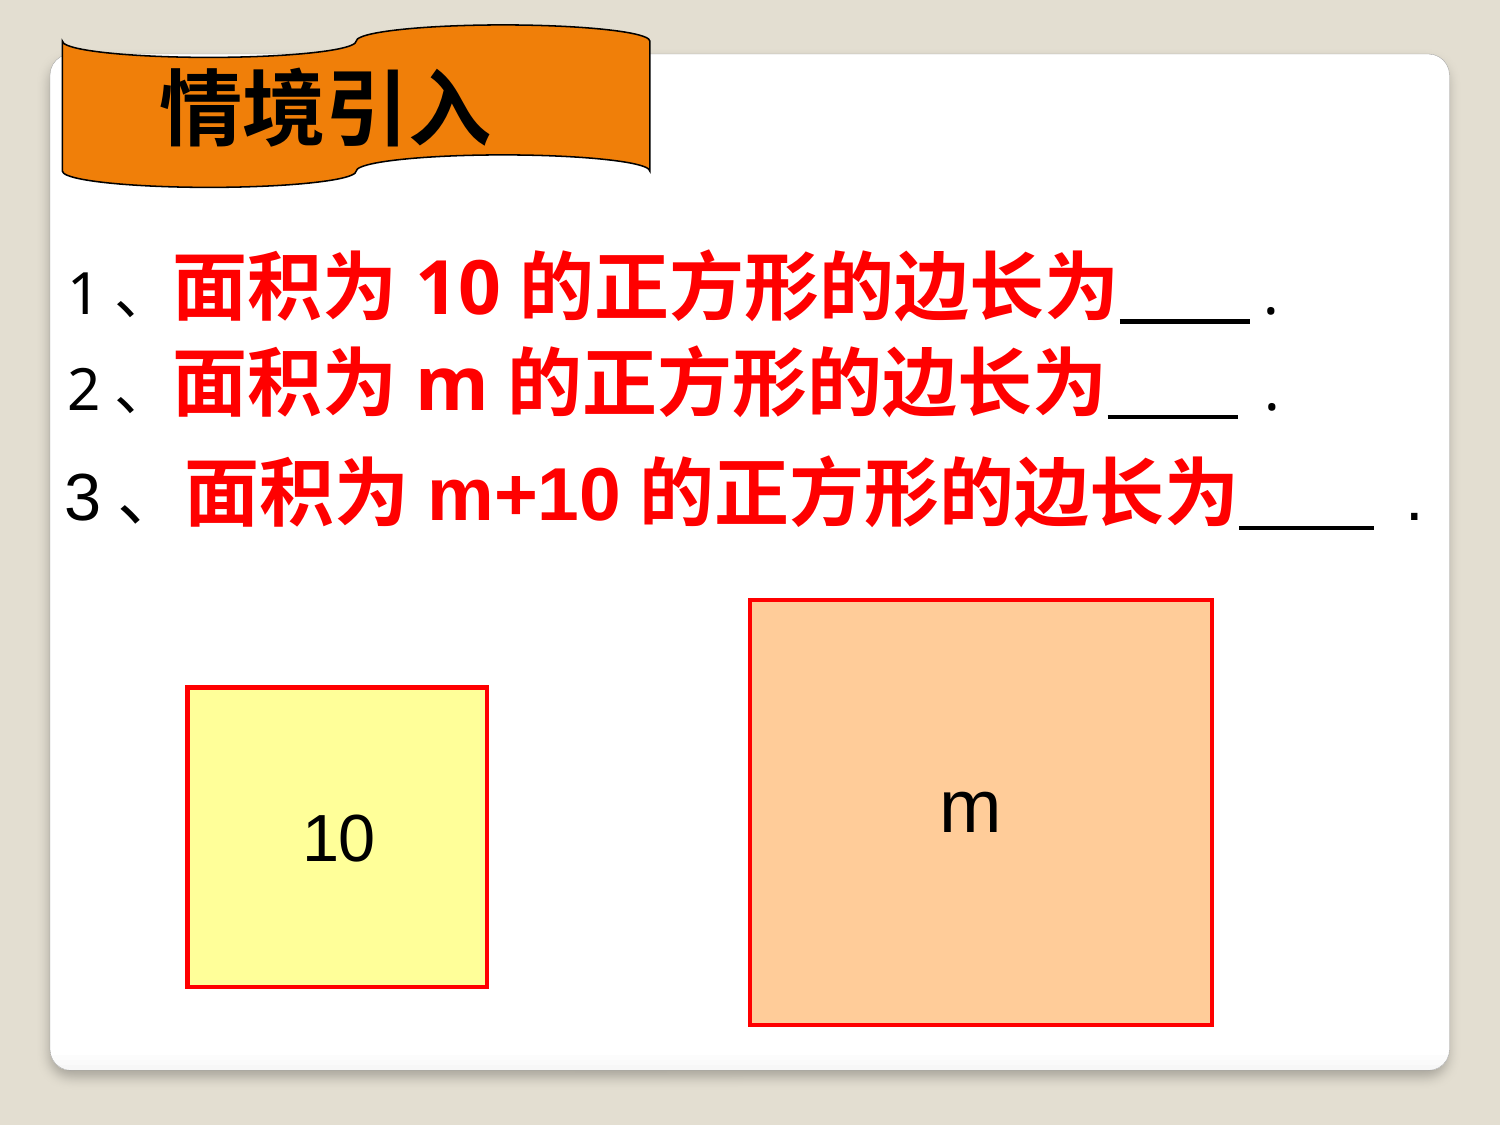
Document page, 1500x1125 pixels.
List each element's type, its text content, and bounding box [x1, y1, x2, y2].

text_box m [924, 749, 1025, 855]
text_box 3、面积为m+10的正方形的边长为 . [50, 437, 1450, 543]
list 1、面积为10的正方形的边长为 . 2、面积为m的正方形的边长为 . [37, 224, 1425, 438]
text_box 情境引入 [62, 24, 650, 188]
text_box 10 [287, 787, 438, 883]
text_box [187, 687, 488, 988]
text_box [749, 600, 1213, 1025]
